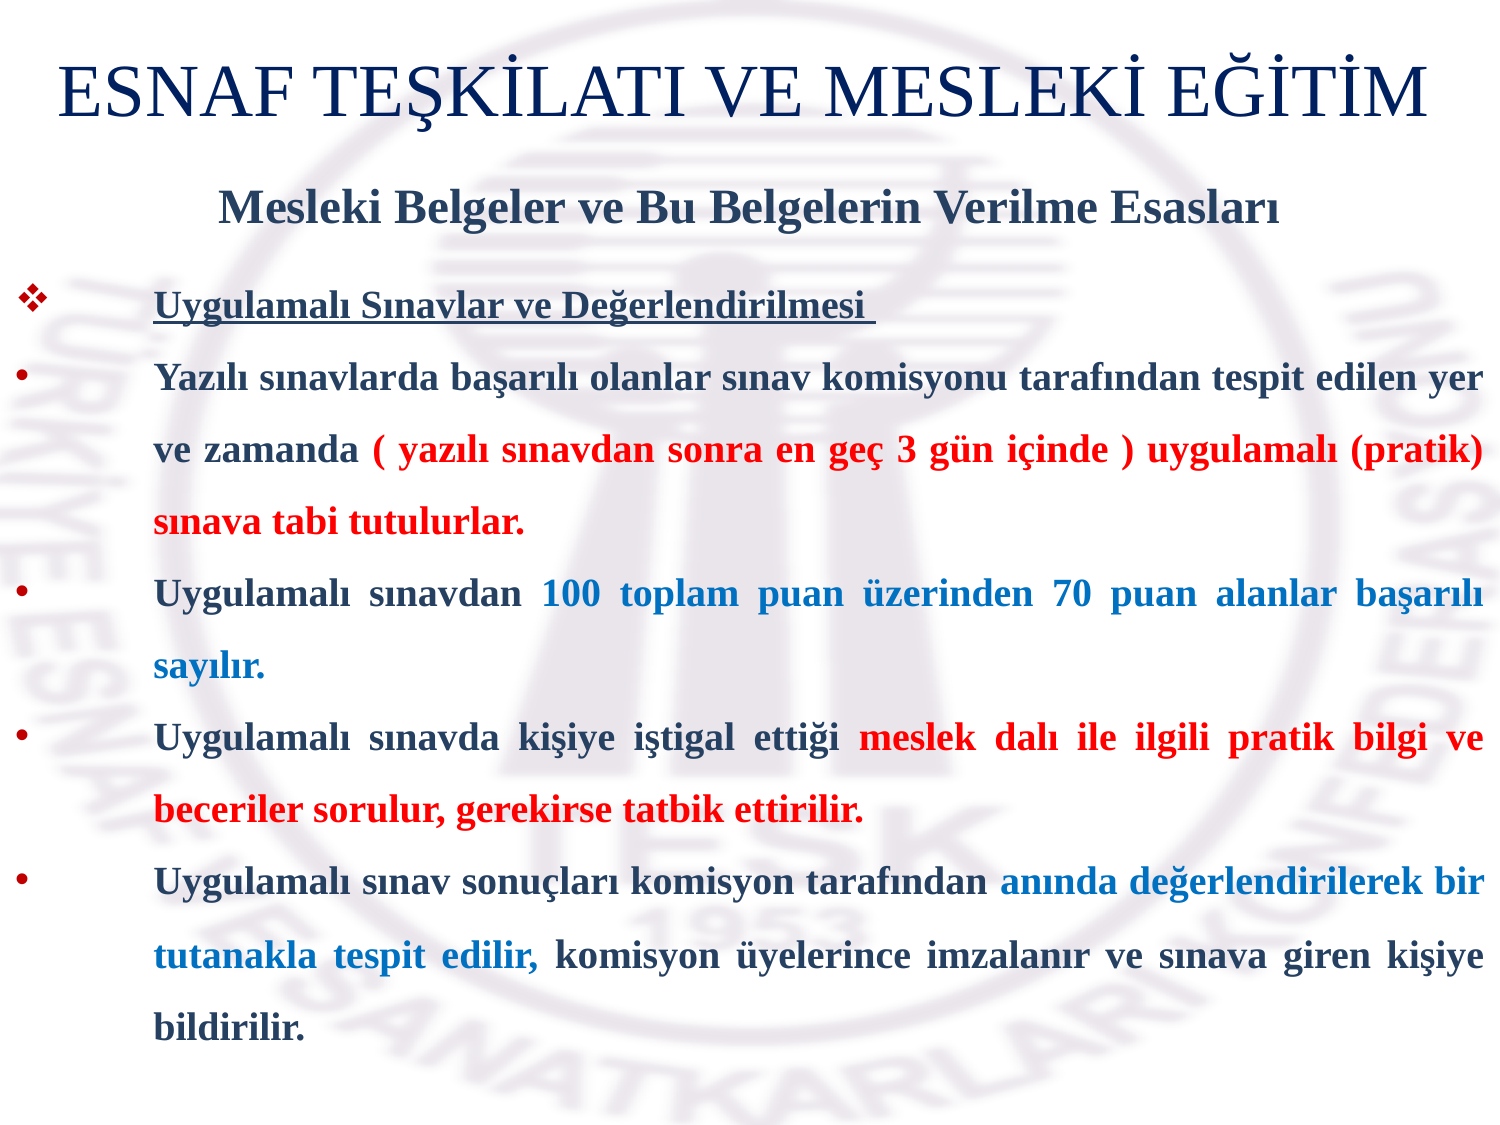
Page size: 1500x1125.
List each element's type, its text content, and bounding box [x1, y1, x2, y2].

text_box Mesleki Belgeler ve Bu Belgelerin Verilme Esasları Uygulamalı Sınavlar ve Değerlendirilmesi Yazılı sınavlarda başarılı olanlar sınav komisyonu tarafından tespit edilen yer ve zamanda ( yazılı sınavdan sonra en geç 3 gün içinde ) uygulamalı (pratik) sınava tabi tutulurlar. Uygulamalı sınavdan 100 toplam puan üzerinden 70 puan alanlar başarılı sayılır. Uygulamalı sınavda kişiye iştigal ettiği meslek dalı ile ilgili pratik bilgi ve beceriler sorulur, gerekirse tatbik ettirilir. Uygulamalı sınav sonuçları komisyon tarafından anında değerlendirilerek bir tutanakla tespit edilir, komisyon üyelerince imzalanır ve sınava giren kişiye bildirilir. [0, 173, 1500, 1106]
text_box ESNAF TEŞKİLATI VE MESLEKİ EĞİTİM [0, 0, 1500, 173]
